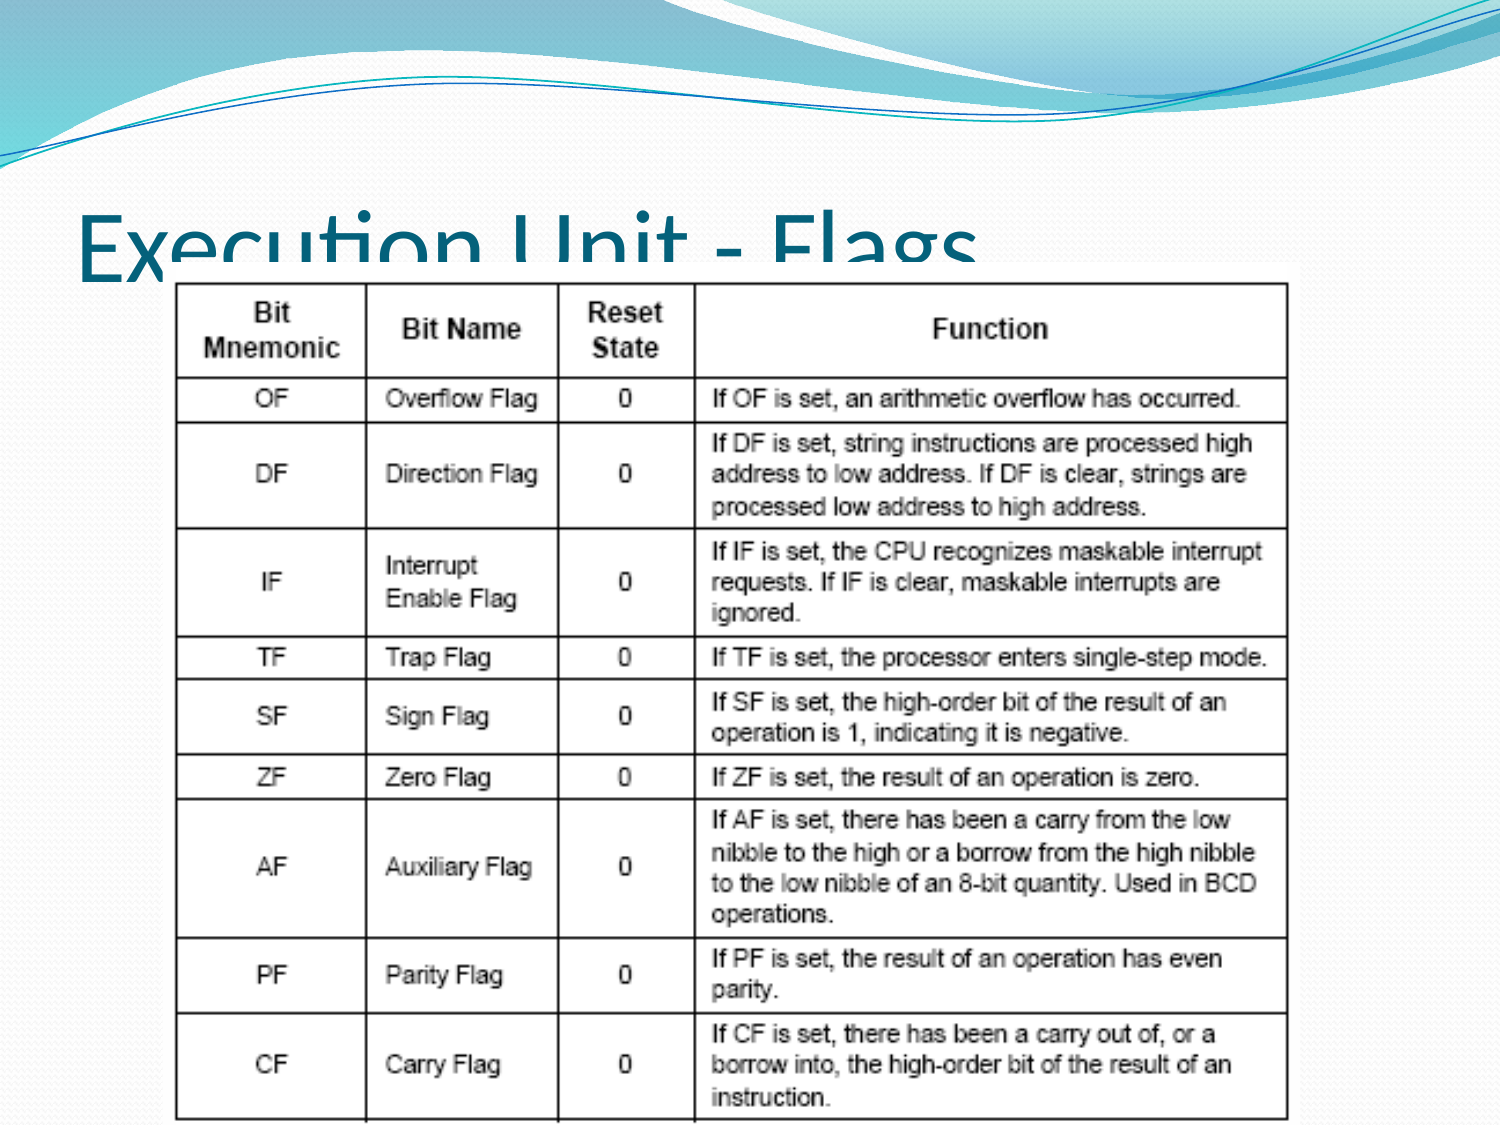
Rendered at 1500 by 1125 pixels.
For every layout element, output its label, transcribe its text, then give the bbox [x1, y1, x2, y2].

title Execution Unit - Flags [75, 115, 1425, 303]
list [162, 262, 1301, 1125]
